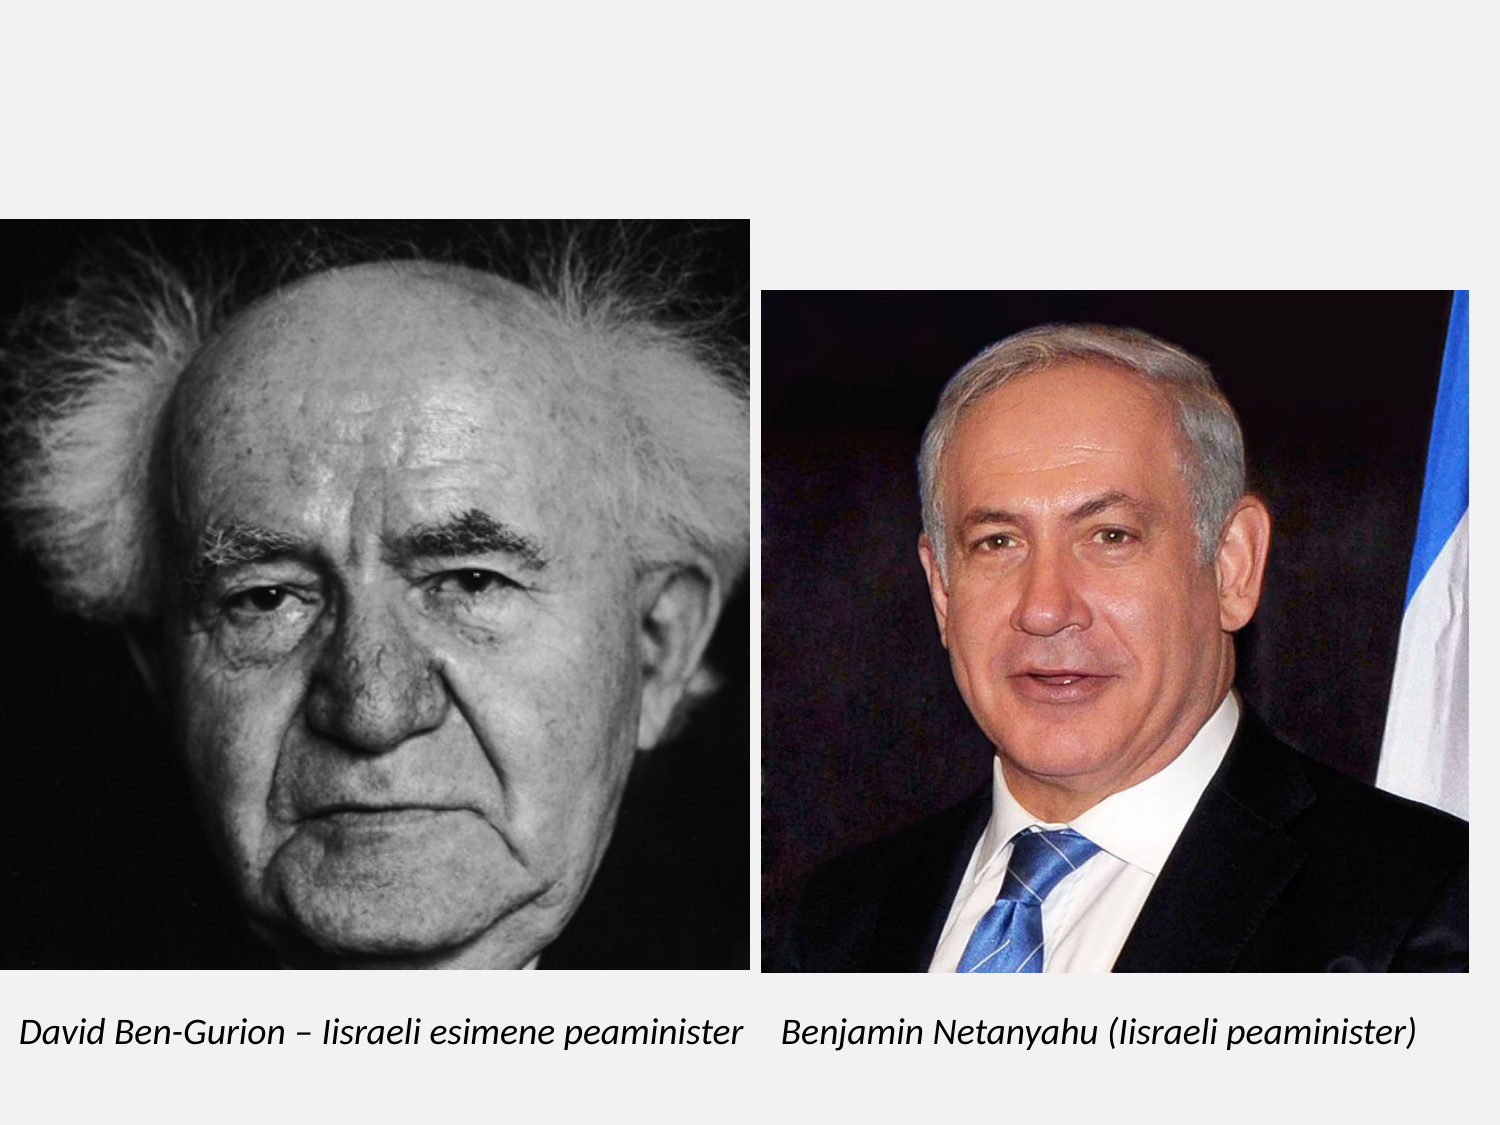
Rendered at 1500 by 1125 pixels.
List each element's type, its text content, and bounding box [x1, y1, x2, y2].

picture [761, 290, 1470, 974]
text_box Benjamin Netanyahu (Iisraeli peaminister) [766, 999, 1433, 1060]
picture [0, 219, 751, 971]
text_box David Ben-Gurion – Iisraeli esimene peaminister [4, 999, 760, 1060]
